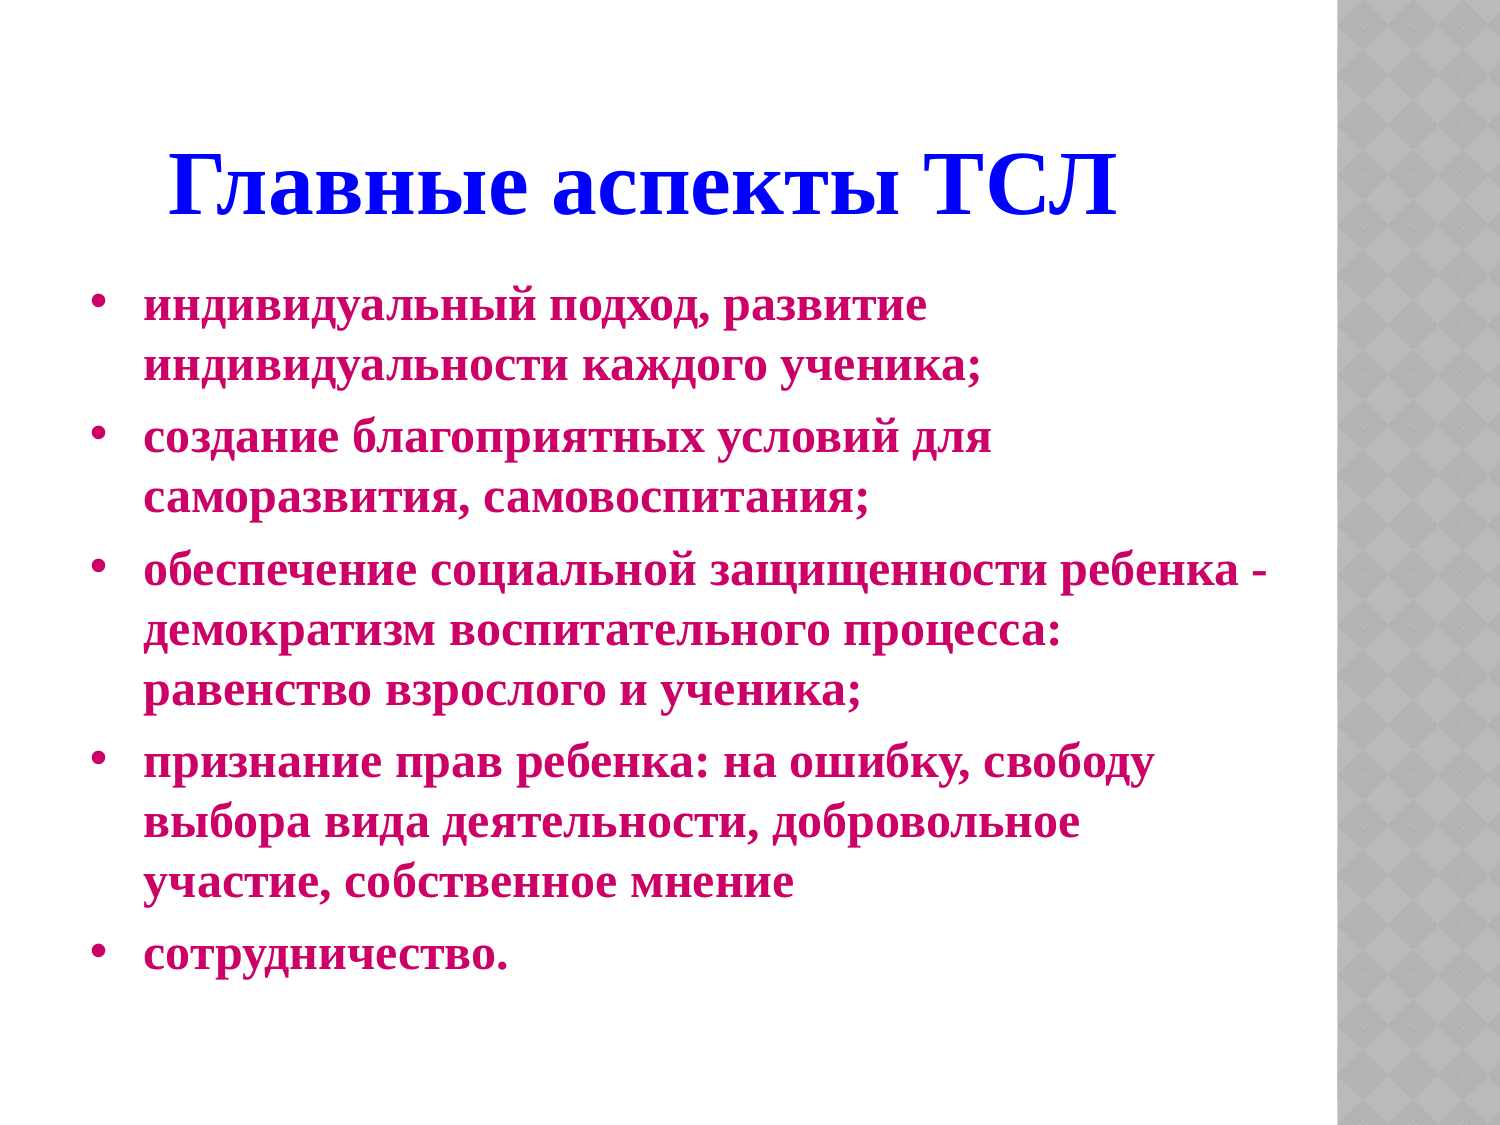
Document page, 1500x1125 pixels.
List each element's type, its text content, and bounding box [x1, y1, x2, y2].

text_box Главные аспекты ТСЛ [74, 99, 1213, 256]
text_box индивидуальный подход, развитие индивидуальности каждого ученика; создание благоприятных условий для саморазвития, самовоспитания; обеспечение социальной защищенности ребенка - демократизм воспитательного процесса: равенство взрослого и ученика; признание прав ребенка: на ошибку, свободу выбора вида деятельности, добровольное участие, собственное мнение сотрудничество. [75, 262, 1306, 988]
